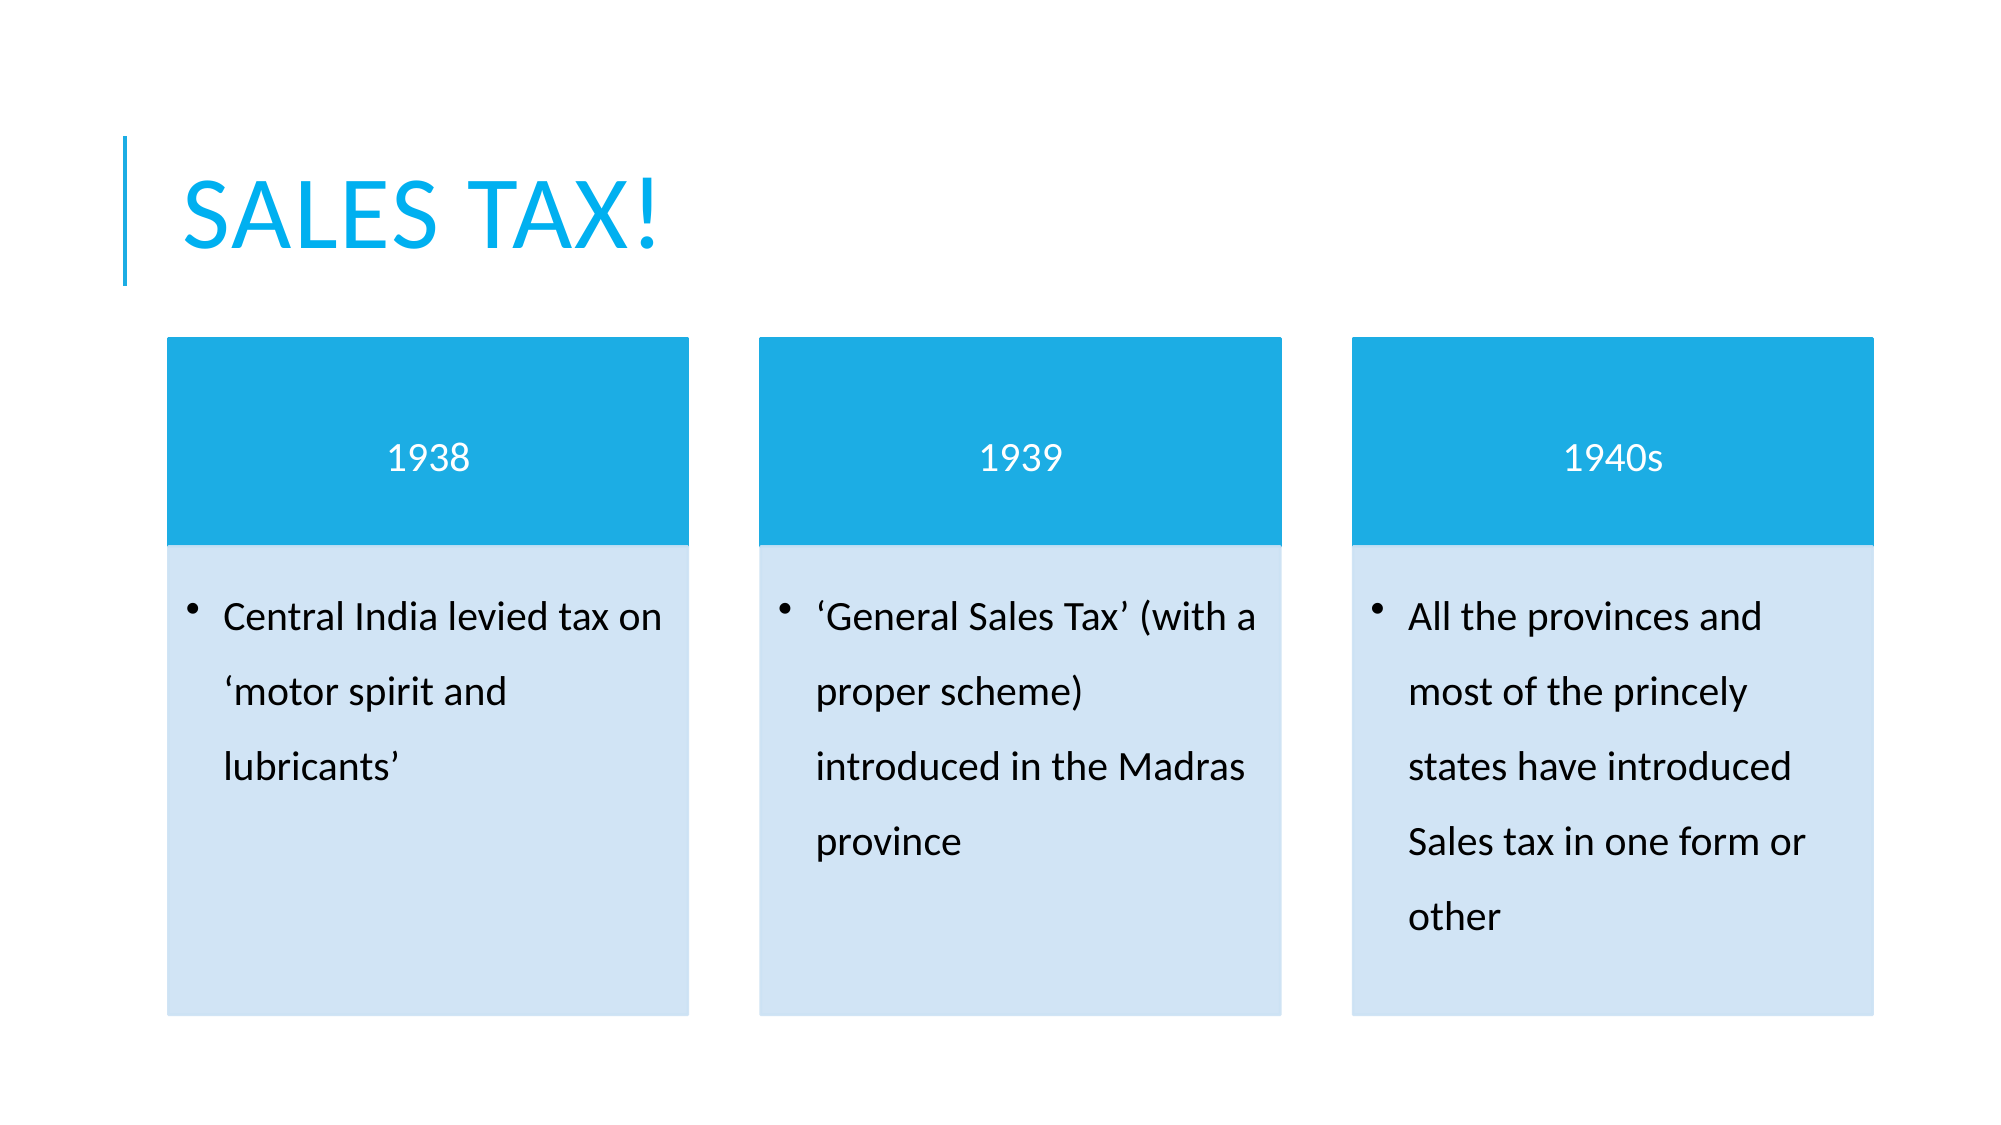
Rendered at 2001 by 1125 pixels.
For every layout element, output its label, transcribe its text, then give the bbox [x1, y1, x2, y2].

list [167, 297, 1874, 1056]
title Sales Tax! [168, 96, 1763, 295]
